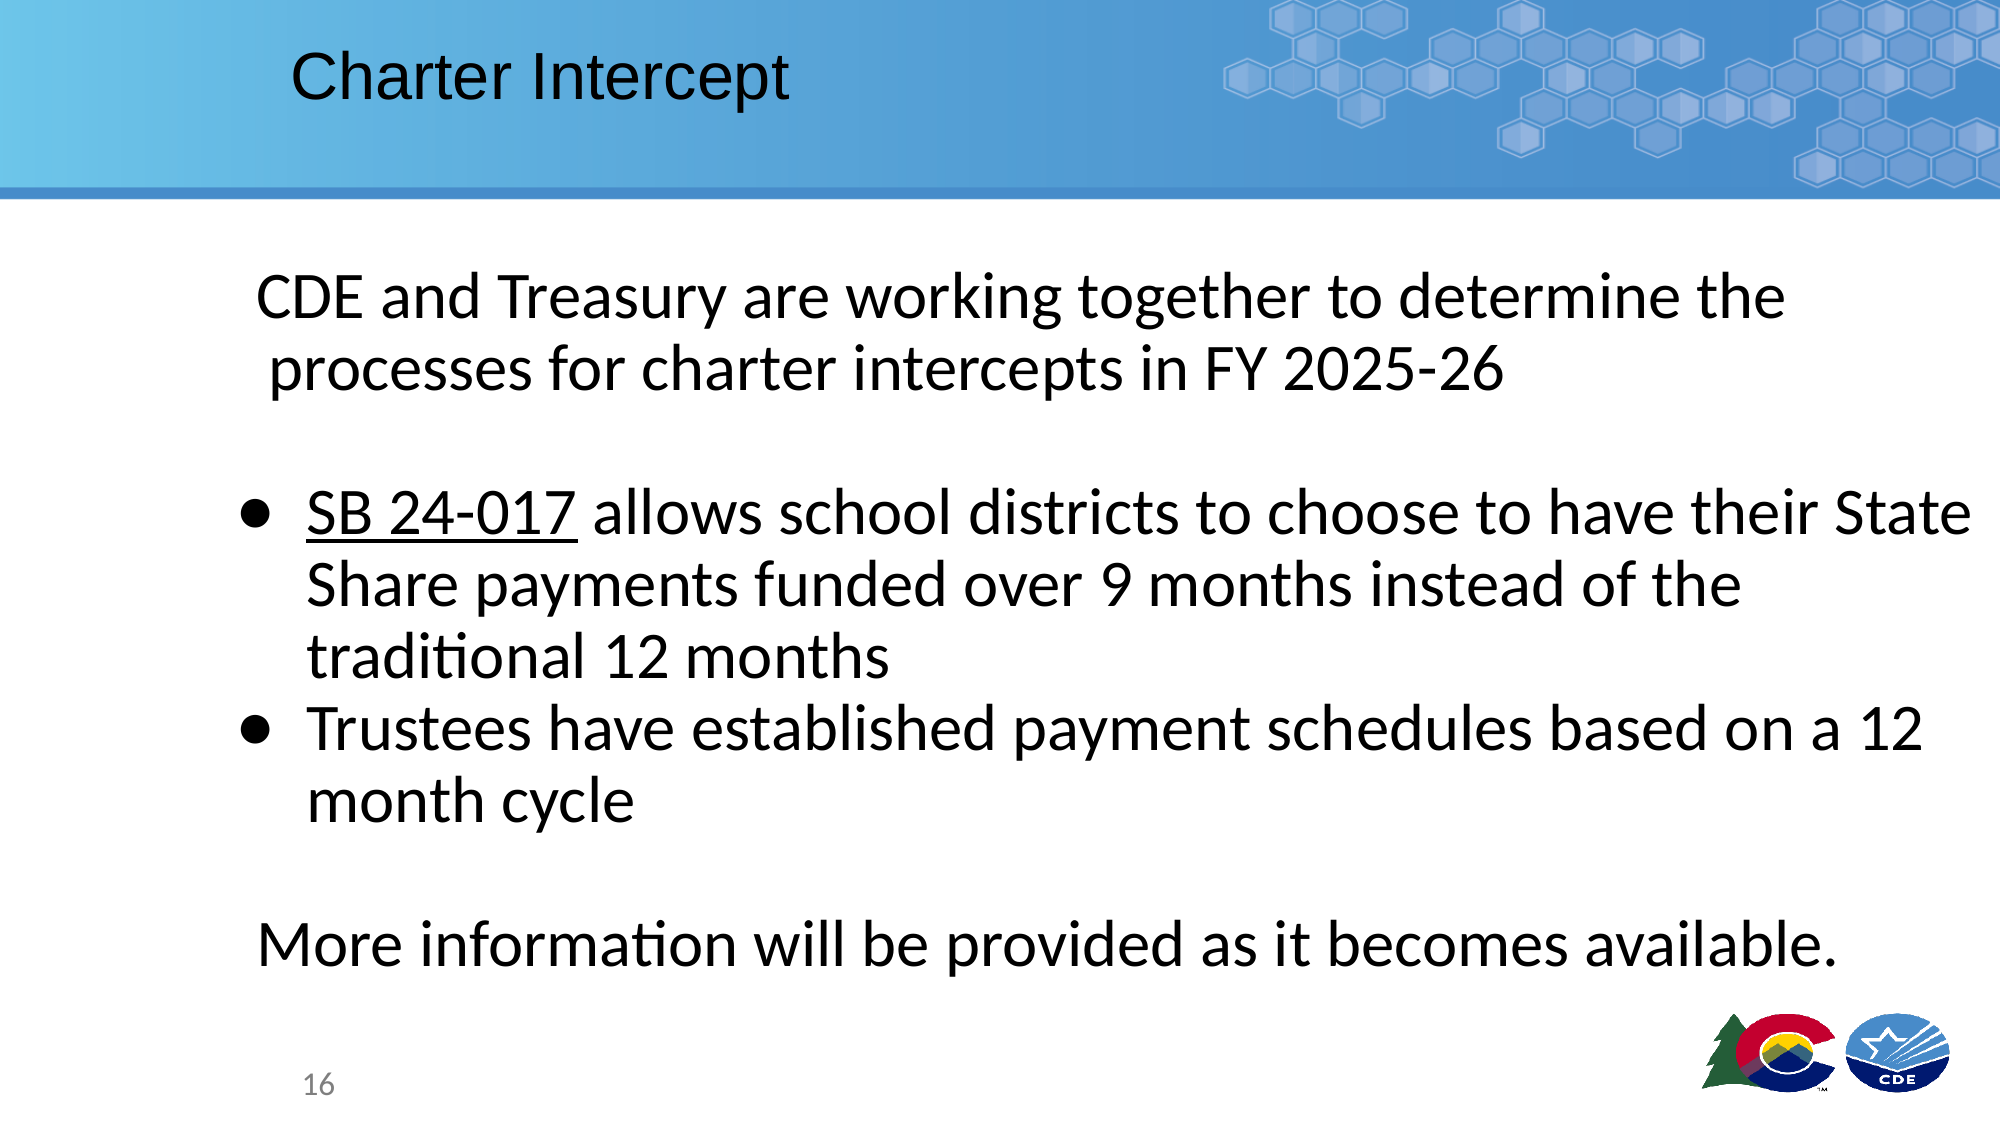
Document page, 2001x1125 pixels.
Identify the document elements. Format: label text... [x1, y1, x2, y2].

slide_number 16 [286, 1054, 625, 1115]
picture [0, 0, 2000, 200]
list CDE and Treasury are working together to determine the processes for charter intercepts in FY 2025-26 SB 24-017 allows school districts to choose to have their State Share payments funded over 9 months instead of the traditional 12 months Trustees have established payment schedules based on a 12 month cycle More information will be provided as it becomes available. [231, 260, 2000, 1023]
picture [1700, 1023, 1950, 1093]
title Charter Intercept [290, 41, 1288, 166]
